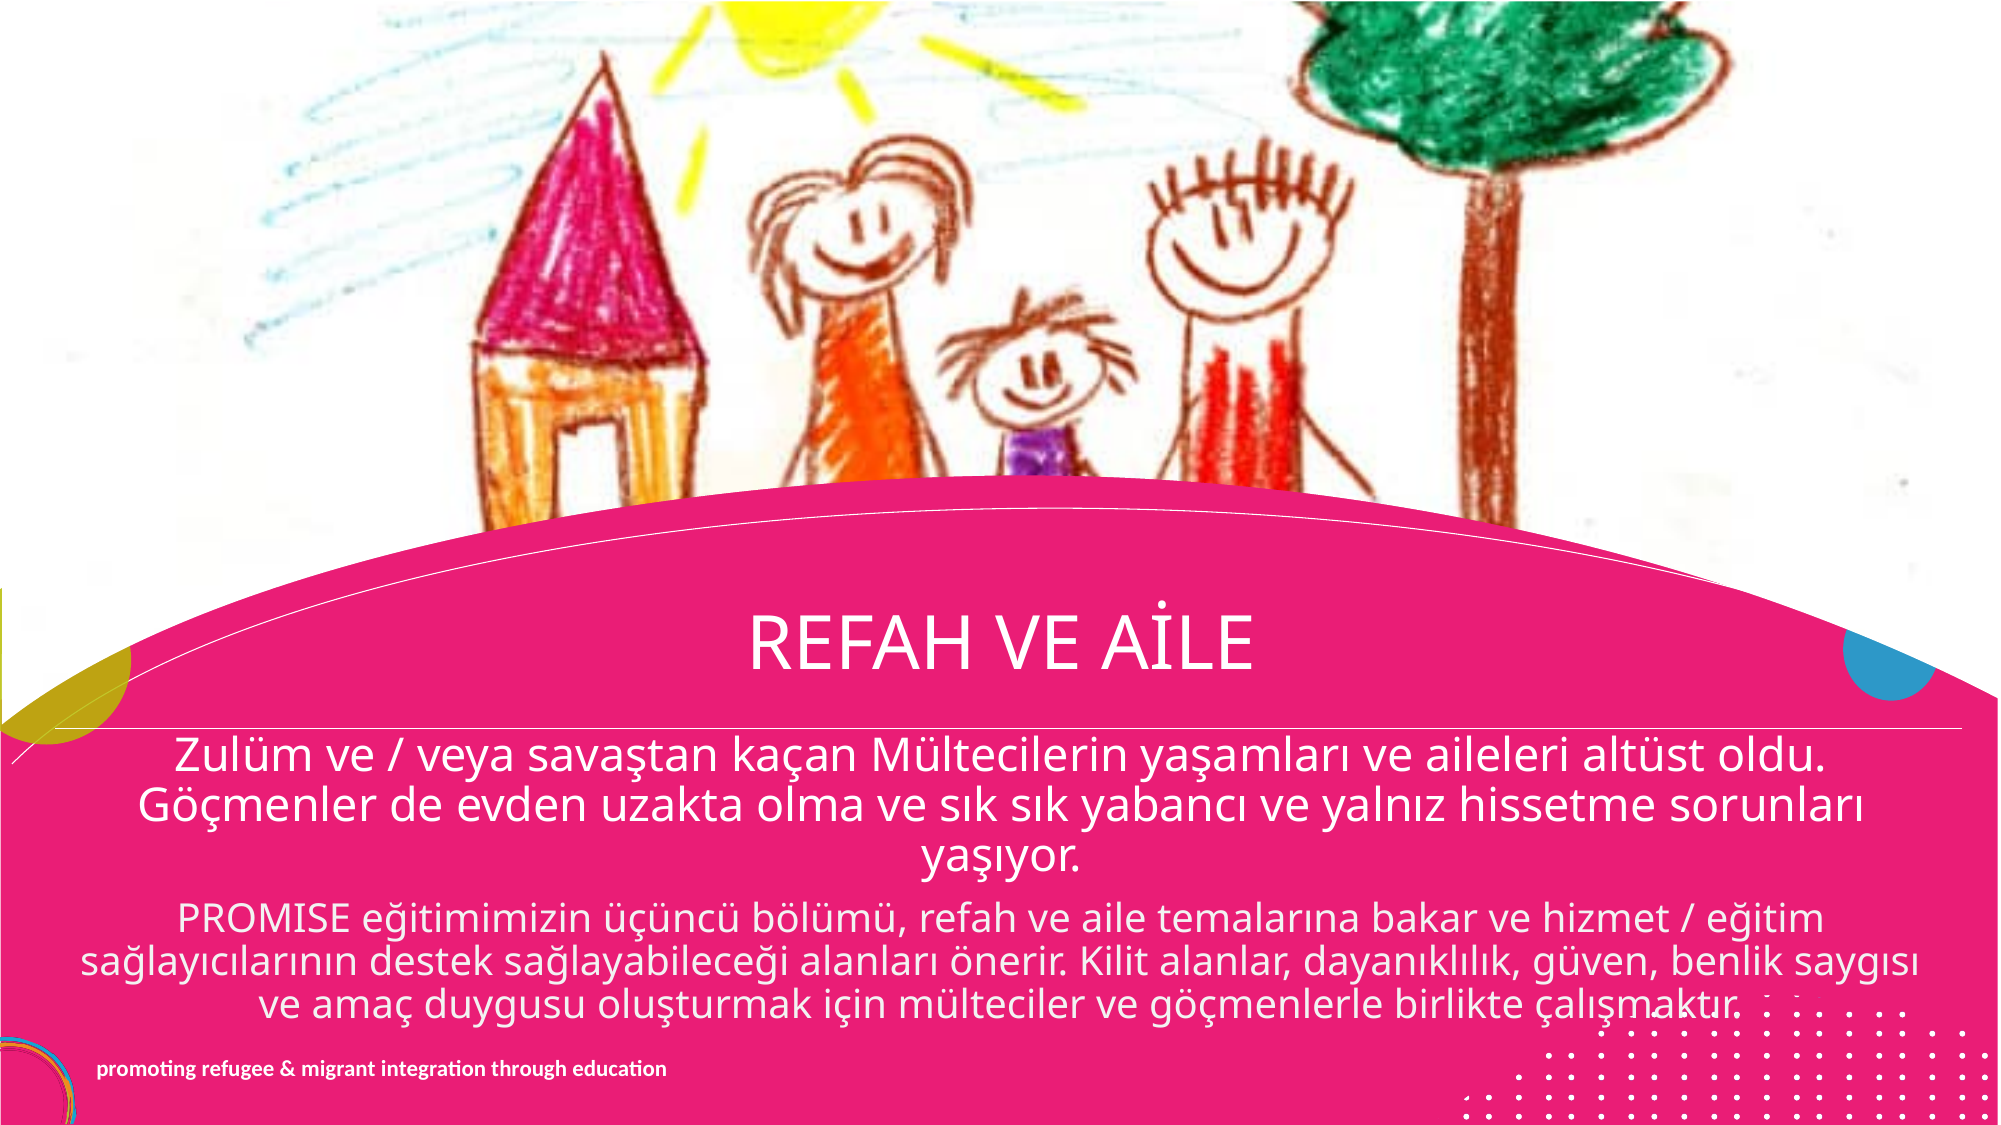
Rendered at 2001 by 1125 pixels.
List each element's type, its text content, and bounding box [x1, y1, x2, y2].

picture [1247, 995, 1989, 1123]
list Zulüm ve / veya savaştan kaçan Mültecilerin yaşamları ve aileleri altüst oldu. Göçmenler de evden uzakta olma ve sık sık yabancı ve yalnız hissetme sorunları yaşıyor. PROMISE eğitimimizin üçüncü bölümü, refah ve aile temalarına bakar ve hizmet / eğitim sağlayıcılarının destek sağlayabileceği alanları önerir. Kilit alanlar, dayanıklılık, güven, benlik saygısı ve amaç duygusu oluşturmak için mülteciler ve göçmenlerle birlikte çalışmaktır. [54, 725, 1949, 1037]
picture [0, 1033, 80, 1125]
picture [1, 1, 1998, 725]
